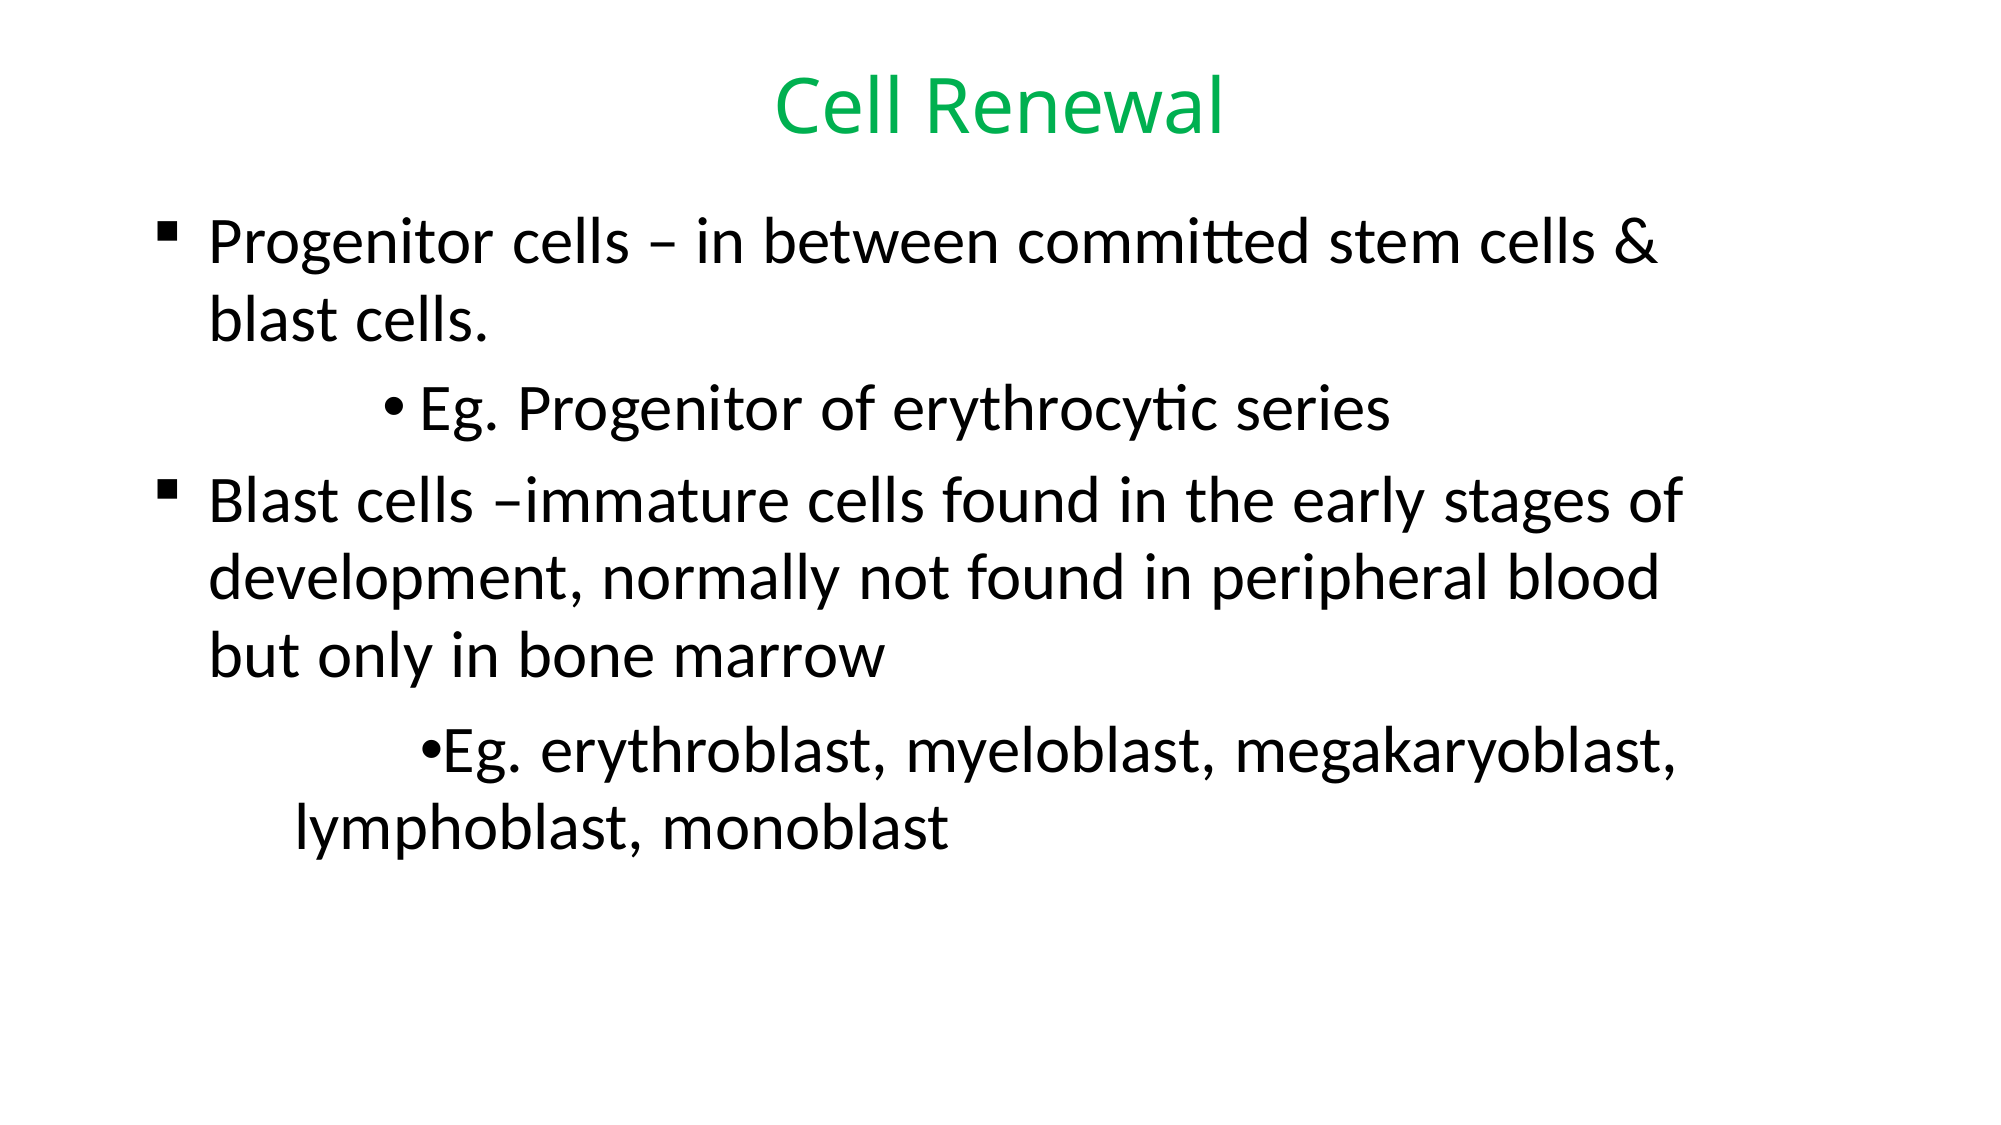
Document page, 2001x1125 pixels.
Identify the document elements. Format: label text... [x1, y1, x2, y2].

list Progenitor cells – in between committed stem cells & blast cells. Eg. Progenitor of erythrocytic series Blast cells –immature cells found in the early stages of development, normally not found in peripheral blood but only in bone marrow Eg. erythroblast, myeloblast, megakaryoblast, lymphoblast, monoblast [137, 194, 1863, 1014]
title Cell Renewal [137, 59, 1863, 158]
